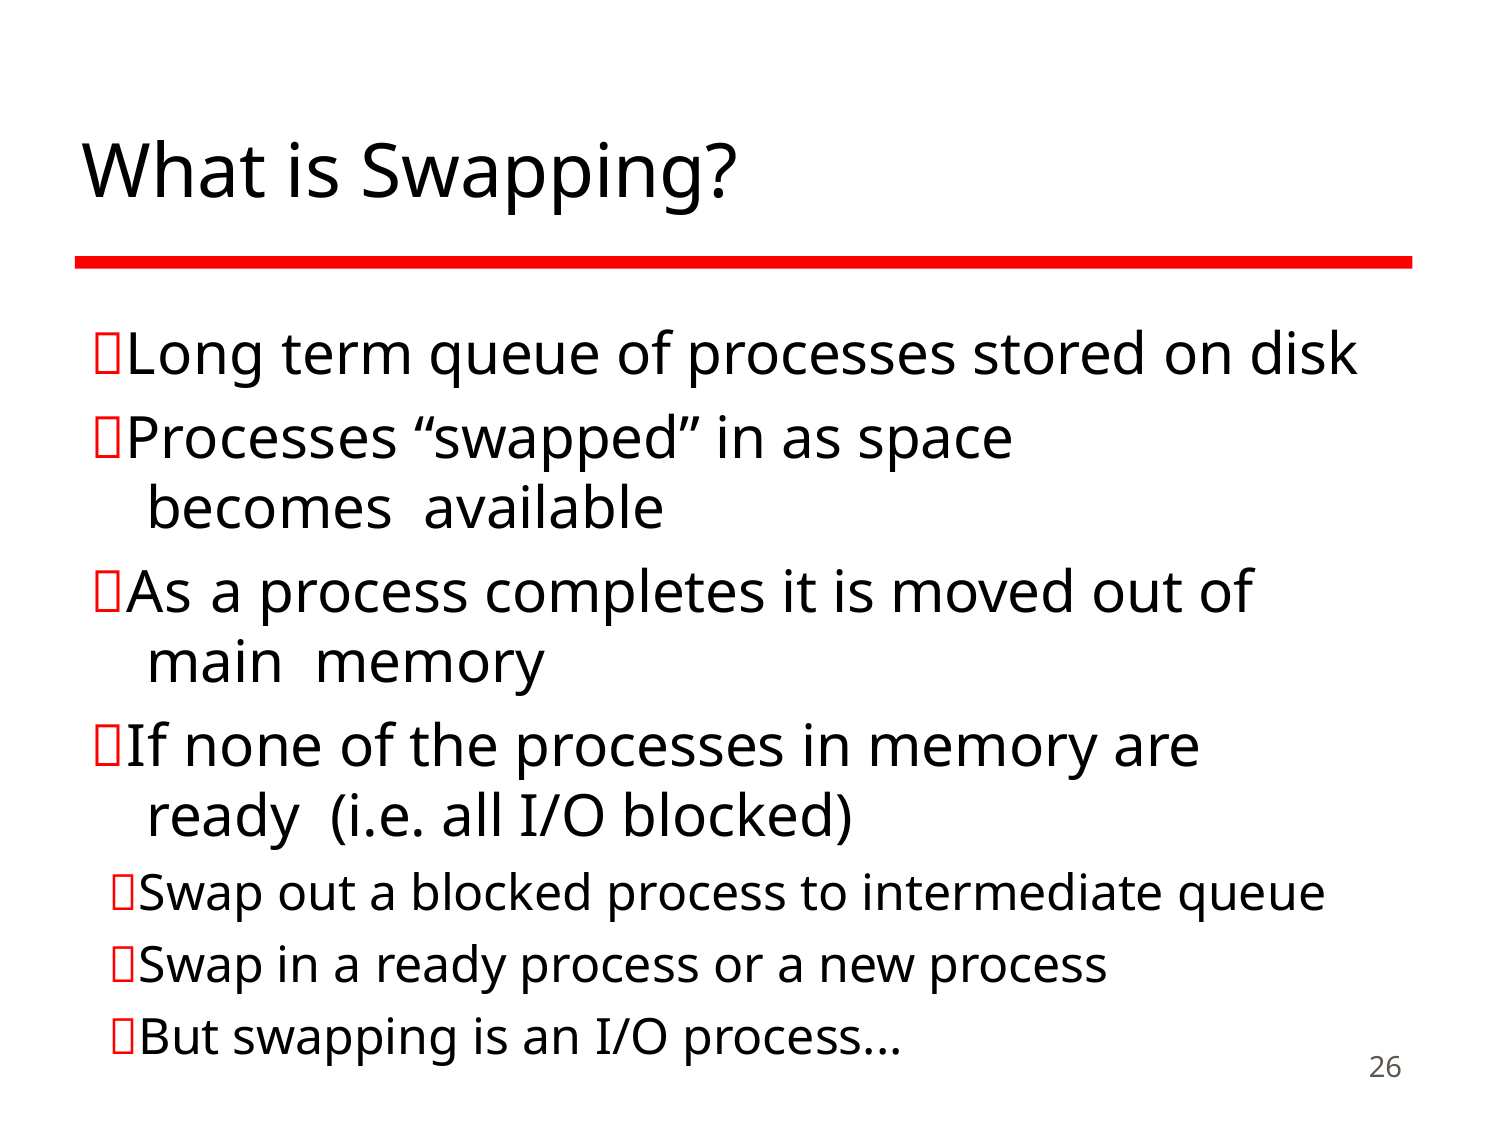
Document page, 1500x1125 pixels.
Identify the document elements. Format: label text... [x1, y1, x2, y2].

text_box Long term queue of processes stored on disk Processes “swapped” in as space becomes available As a process completes it is moved out of main memory If none of the processes in memory are ready (i.e. all I/O blocked) Swap out a blocked process to intermediate queue Swap in a ready process or a new process But swapping is an I/O process... [87, 300, 1364, 1065]
title What is Swapping? [79, 120, 859, 311]
slide_number 26 [1345, 1054, 1410, 1125]
